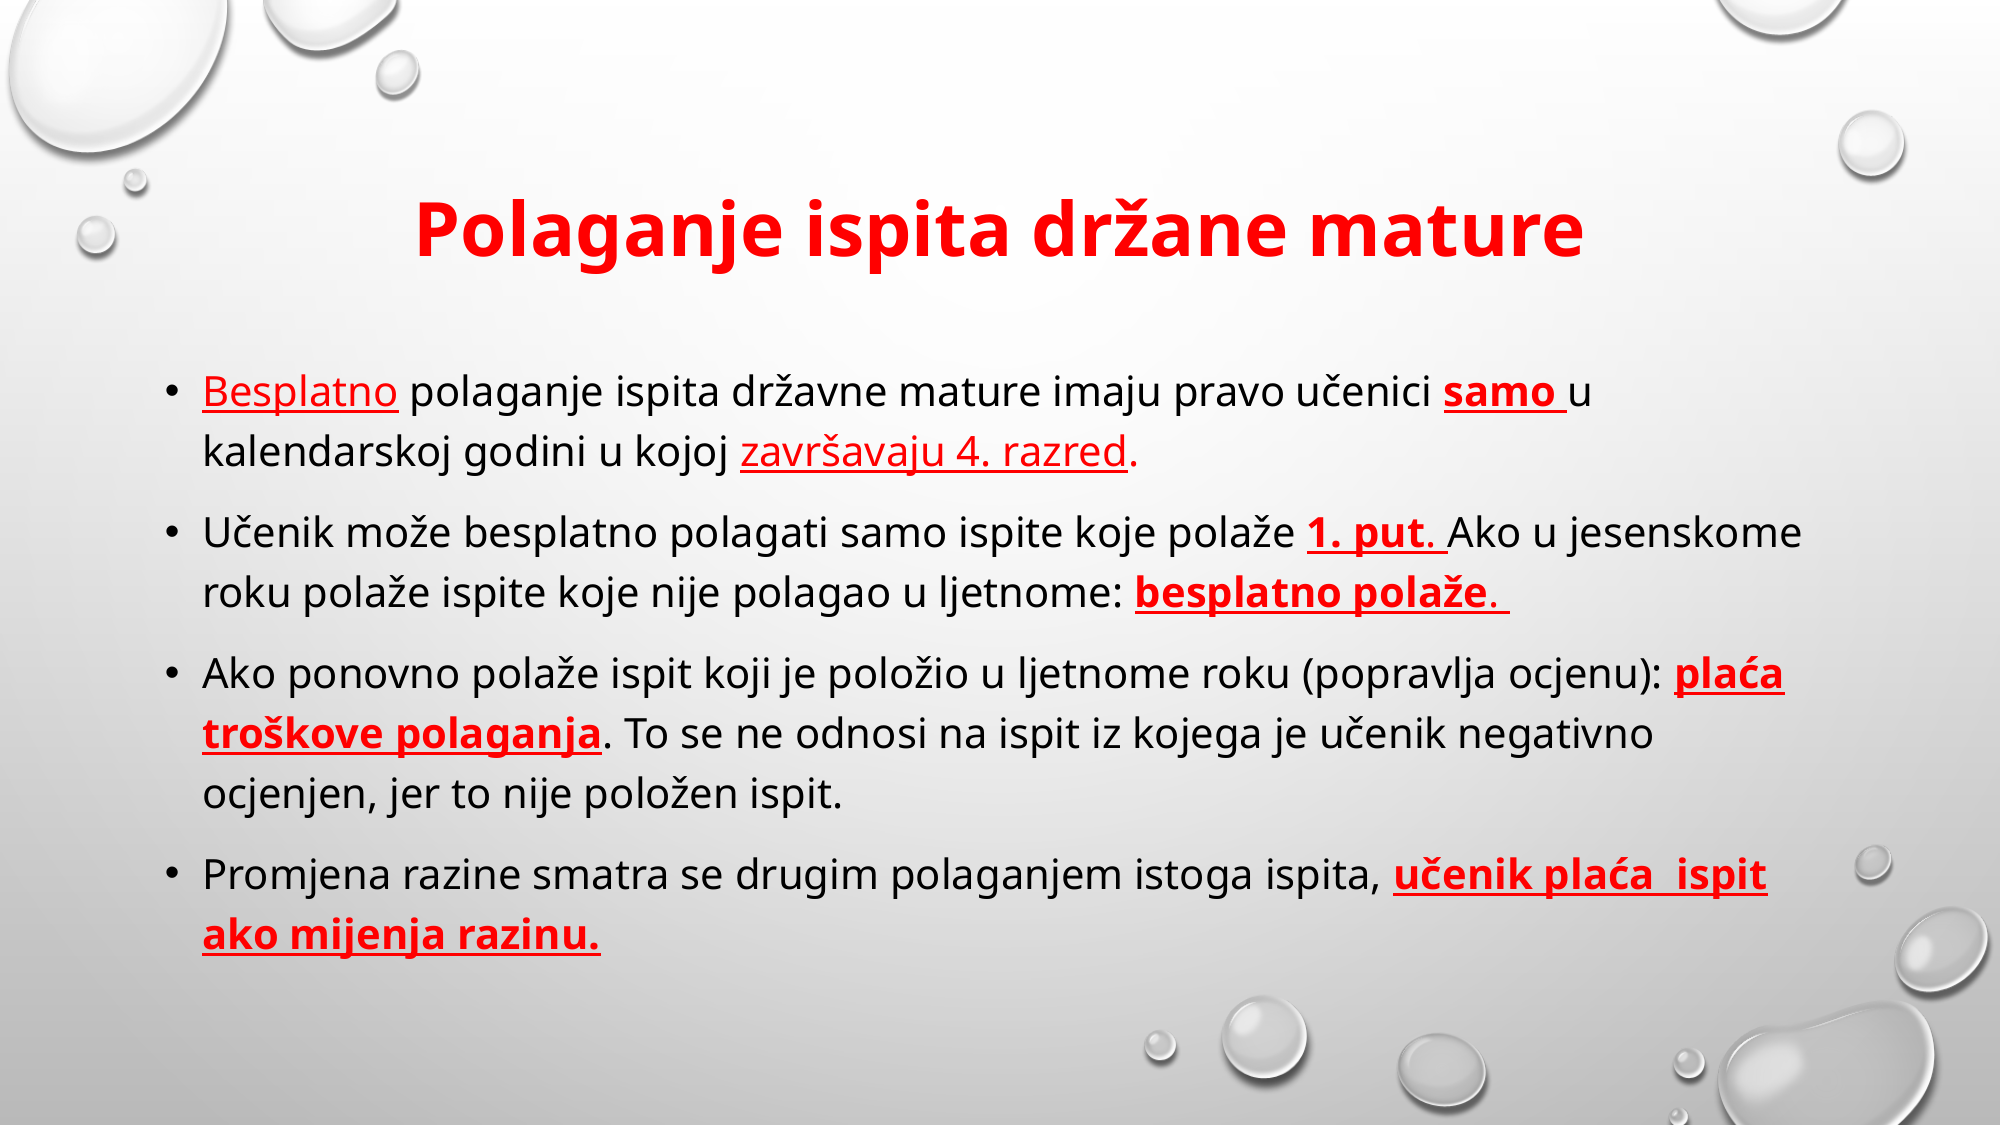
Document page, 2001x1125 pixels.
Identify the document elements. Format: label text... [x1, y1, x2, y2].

picture [0, 0, 2000, 1125]
list Besplatno polaganje ispita državne mature imaju pravo učenici samo u kalendarskoj godini u kojoj završavaju 4. razred. Učenik može besplatno polagati samo ispite koje polaže 1. put. Ako u jesenskome roku polaže ispite koje nije polagao u ljetnome: besplatno polaže. Ako ponovno polaže ispit koji je položio u ljetnome roku (popravlja ocjenu): plaća troškove polaganja. To se ne odnosi na ispit iz kojega je učenik negativno ocjenjen, jer to nije položen ispit. Promjena razine smatra se drugim polaganjem istoga ispita, učenik plaća ispit ako mijenja razinu. [149, 276, 1850, 1072]
title Polaganje ispita držane mature [149, 101, 1851, 364]
